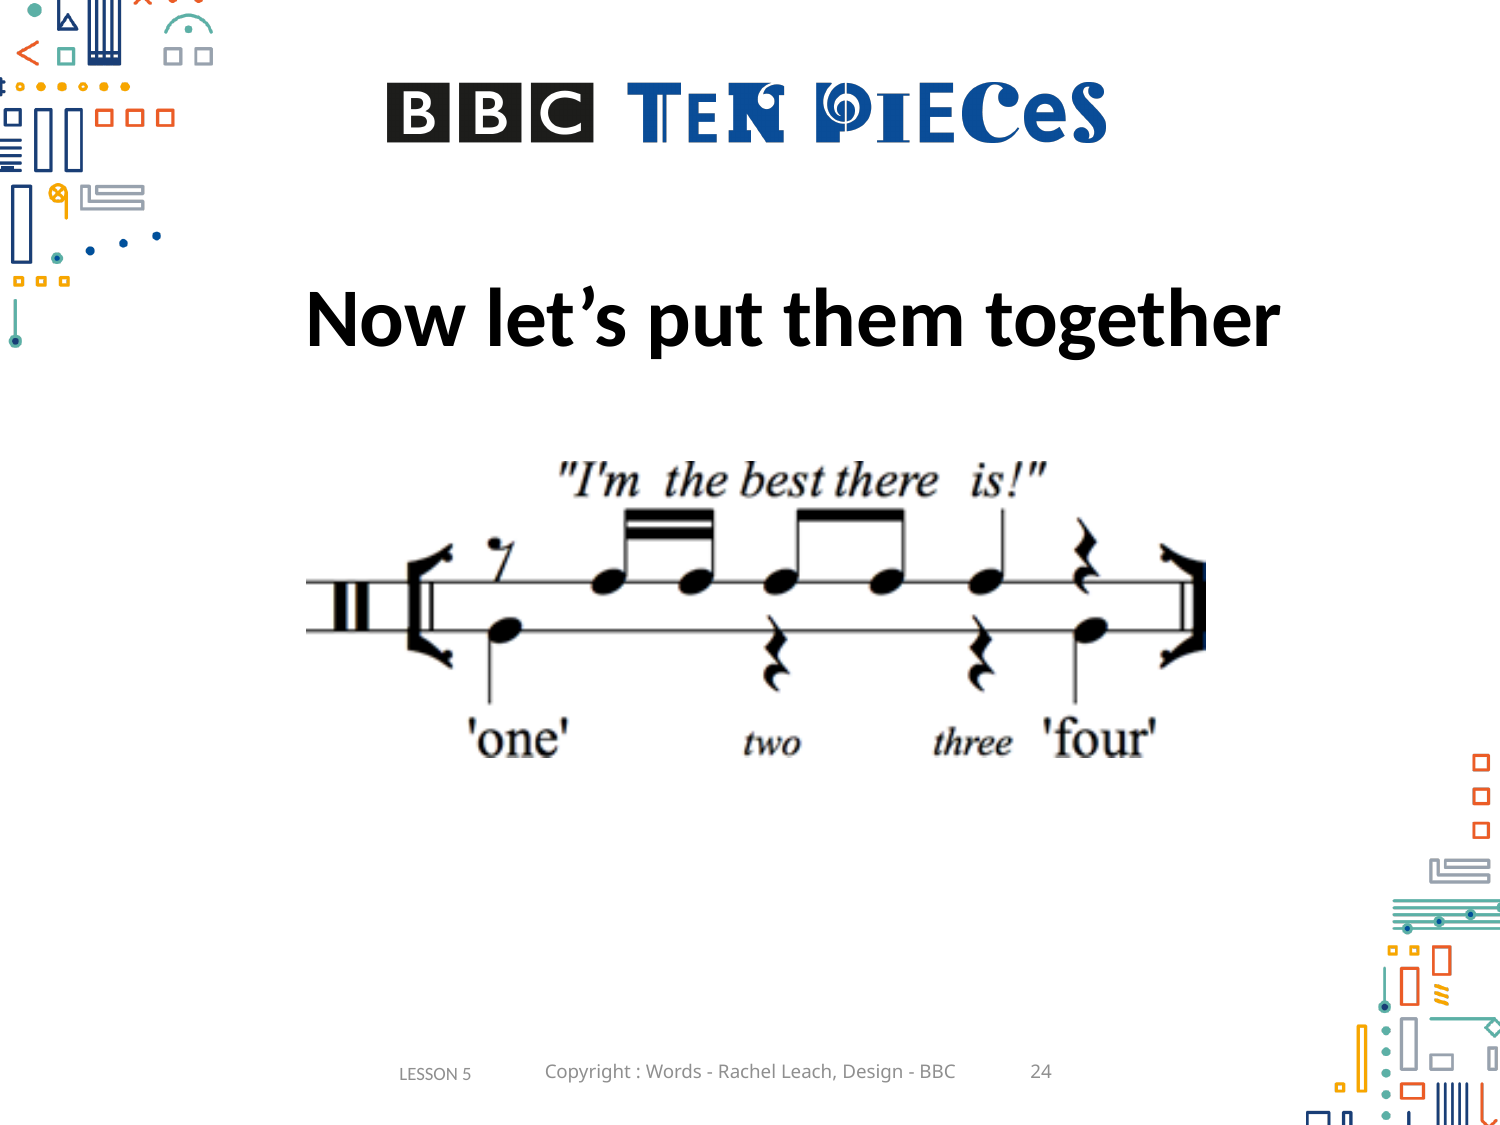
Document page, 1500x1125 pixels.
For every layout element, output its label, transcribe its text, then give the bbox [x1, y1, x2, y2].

text_box Now let’s put them together [219, 236, 1370, 391]
footer Copyright : Words - Rachel Leach, Design - BBC [512, 1042, 988, 1103]
picture [306, 461, 1206, 759]
slide_number LESSON 5 [176, 1042, 487, 1103]
picture [387, 82, 1106, 143]
slide_number 24 [1015, 1042, 1327, 1103]
